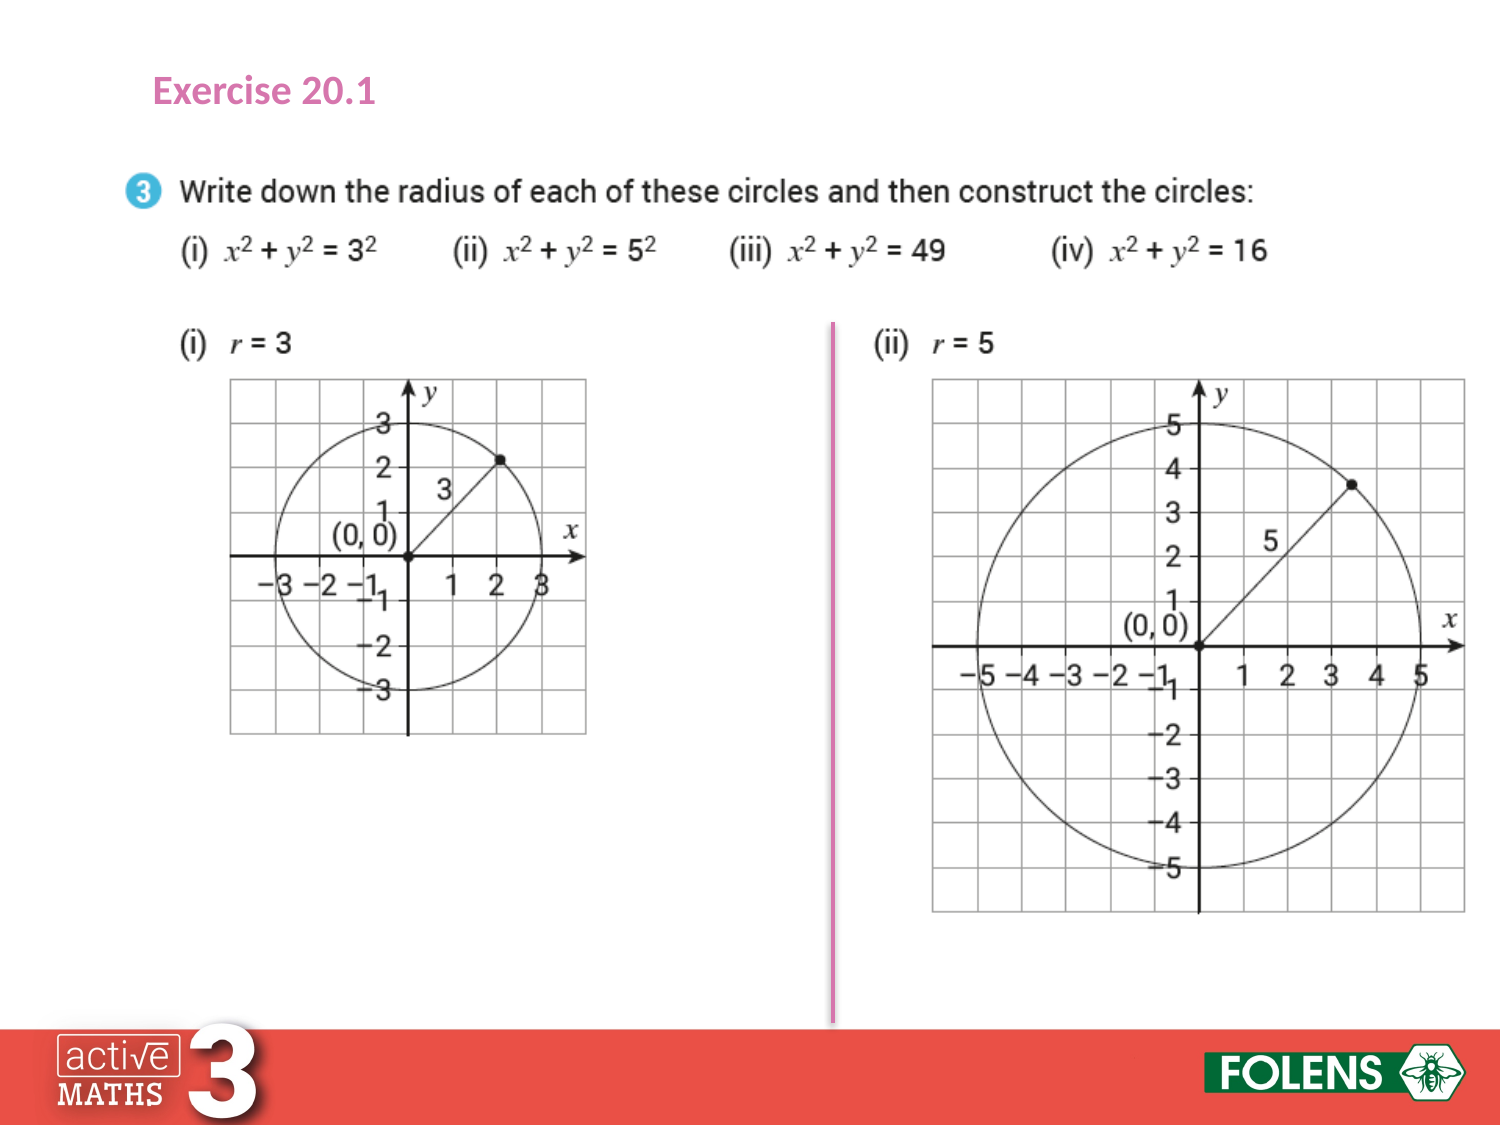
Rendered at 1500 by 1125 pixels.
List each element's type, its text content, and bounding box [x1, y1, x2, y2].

picture [0, 0, 1500, 1125]
list Exercise 20.1 [137, 54, 408, 159]
list Exercise 20.1 [137, 291, 408, 708]
